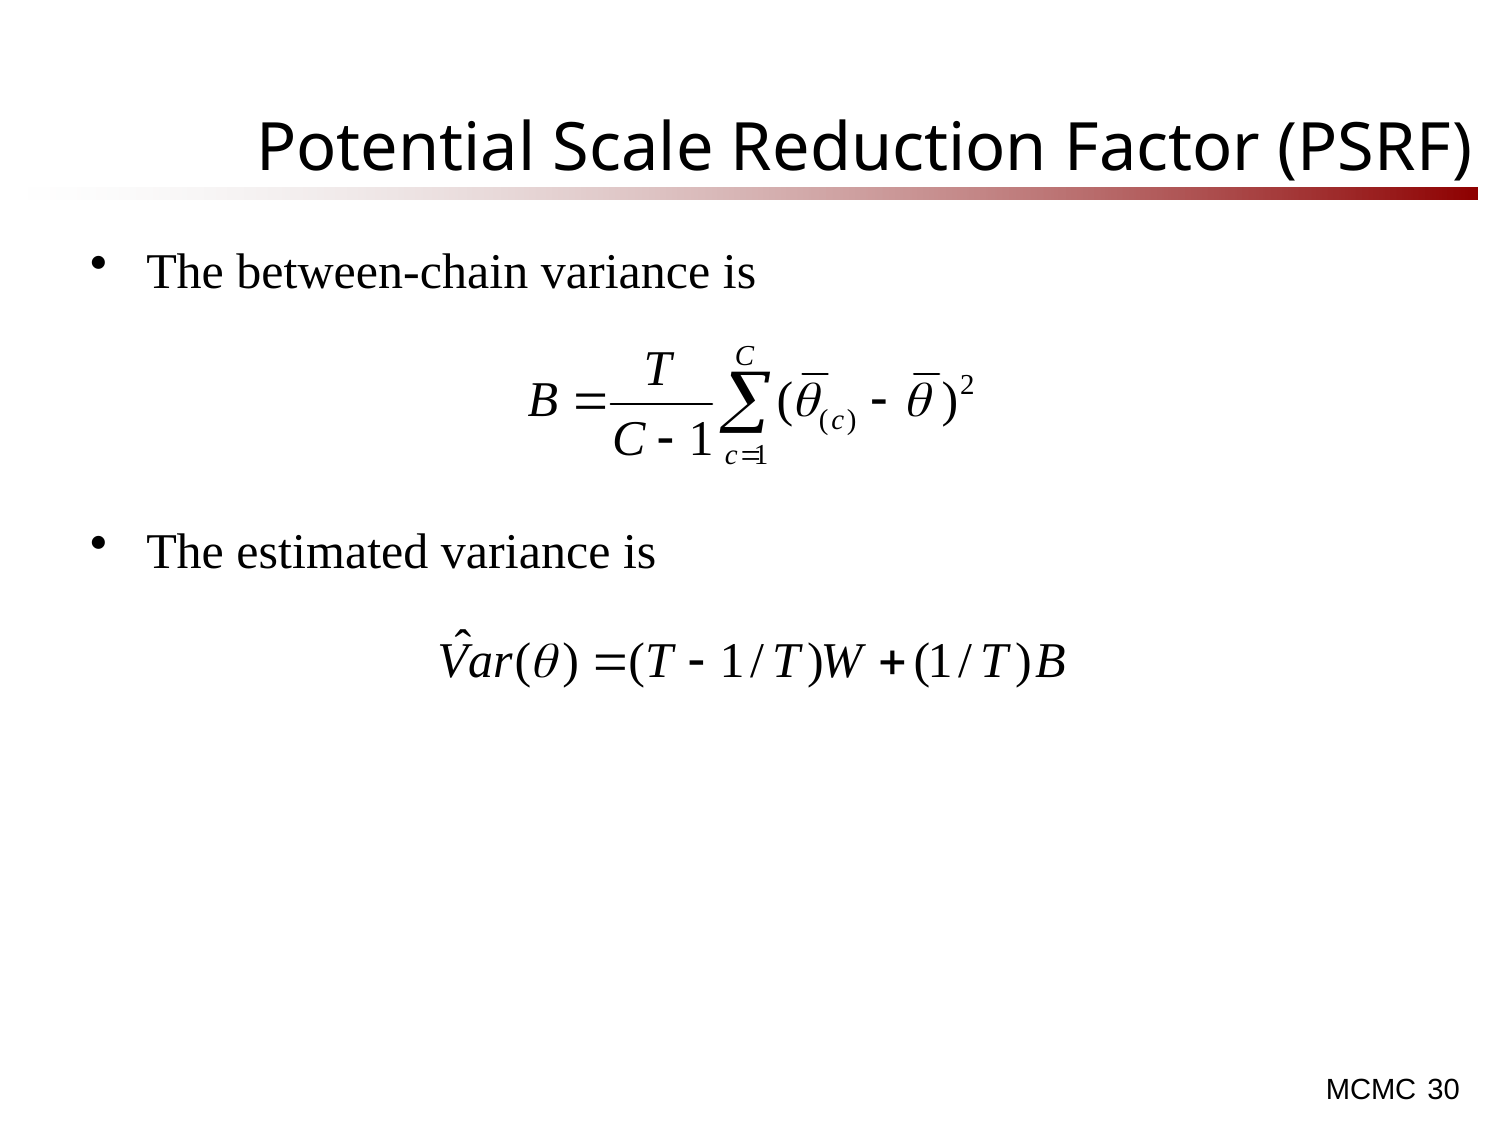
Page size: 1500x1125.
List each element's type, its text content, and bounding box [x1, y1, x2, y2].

title Potential Scale Reduction Factor (PSRF) [37, 24, 1489, 192]
slide_number 30 [1124, 1062, 1476, 1125]
list The between-chain variance is The estimated variance is [74, 230, 1426, 1044]
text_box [439, 624, 1072, 694]
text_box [522, 337, 984, 471]
